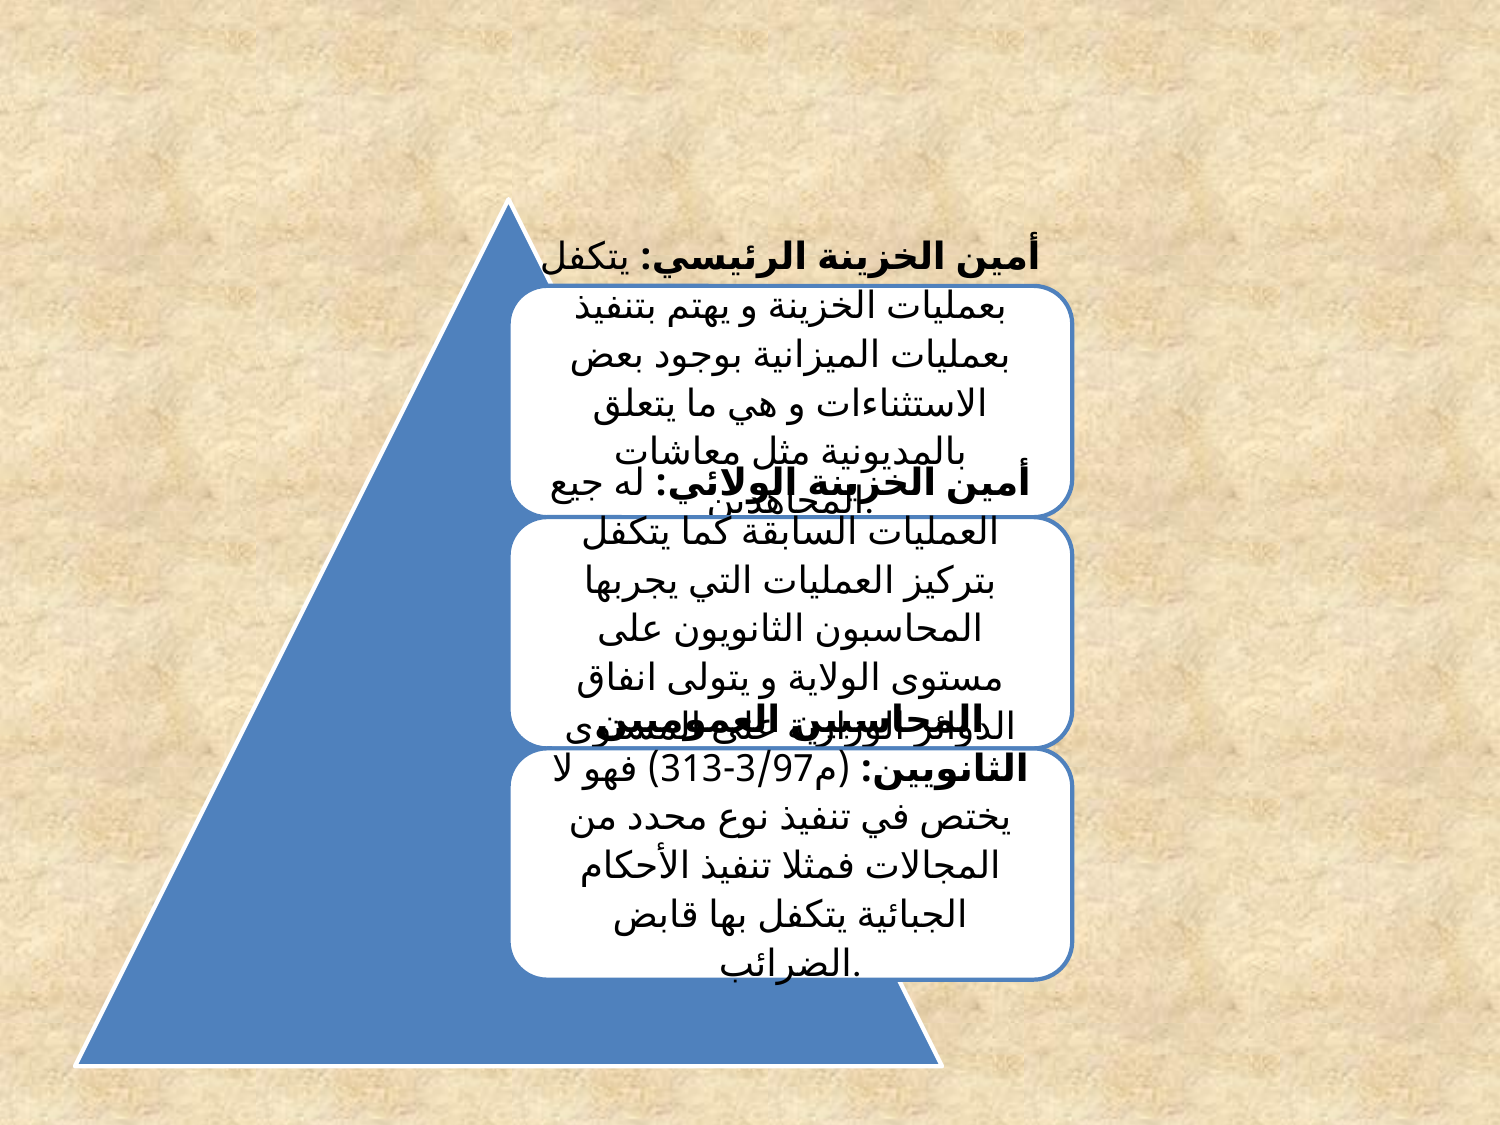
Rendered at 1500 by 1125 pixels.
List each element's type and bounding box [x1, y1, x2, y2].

list [74, 198, 1426, 1067]
picture [0, 0, 1500, 1125]
